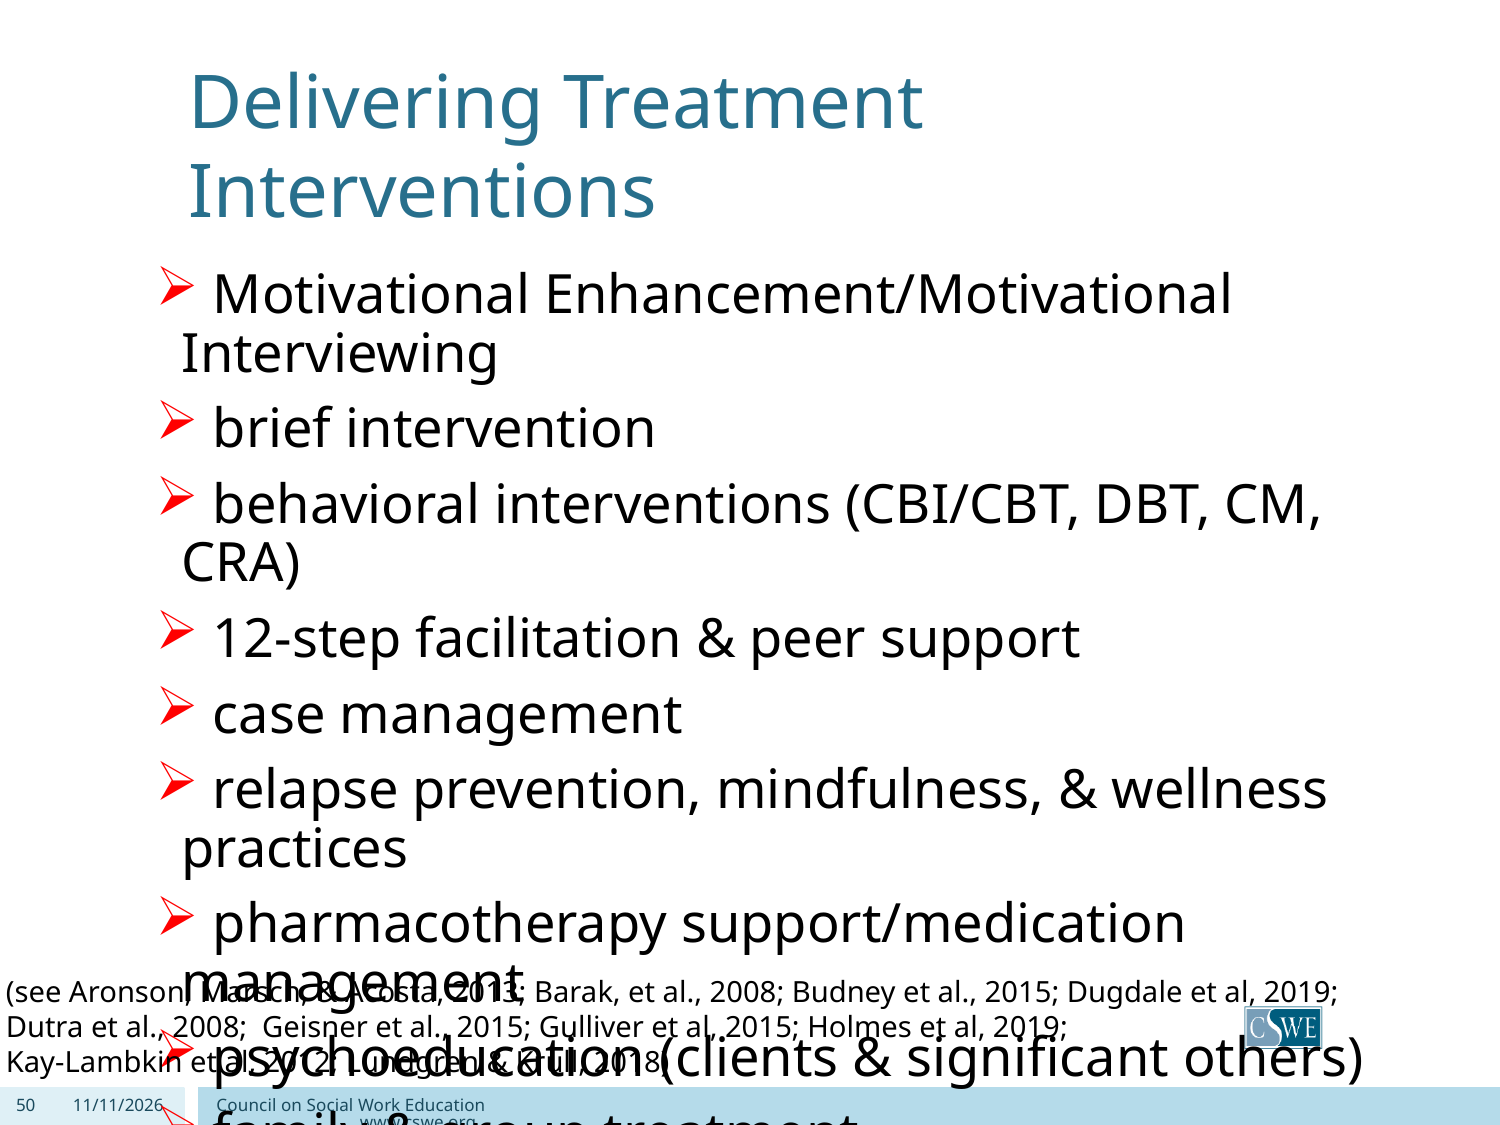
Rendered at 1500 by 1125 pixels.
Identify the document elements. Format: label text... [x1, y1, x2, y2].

title Delivering Treatment Interventions [173, 45, 1327, 240]
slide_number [55, 1087, 179, 1125]
slide_number 50 [0, 1087, 51, 1125]
list Motivational Enhancement/Motivational Interviewing brief intervention behavioral interventions (CBI/CBT, DBT, CM, CRA) 12-step facilitation & peer support case management relapse prevention, mindfulness, & wellness practices pharmacotherapy support/medication management psychoeducation (clients & significant others) family & group treatment [140, 259, 1432, 1018]
text_box (see Aronson, Marsch, & Acosta, 2013; Barak, et al., 2008; Budney et al., 2015; Dugdale et al, 2019; Dutra et al., 2008; Geisner et al., 2015; Gulliver et al, 2015; Holmes et al, 2019; Kay-Lambkin et al, 2012; Lundgren & Krull, 2018) [0, 966, 1362, 1086]
footer Council on Social Work Education www.cswe.org [201, 1087, 1327, 1125]
